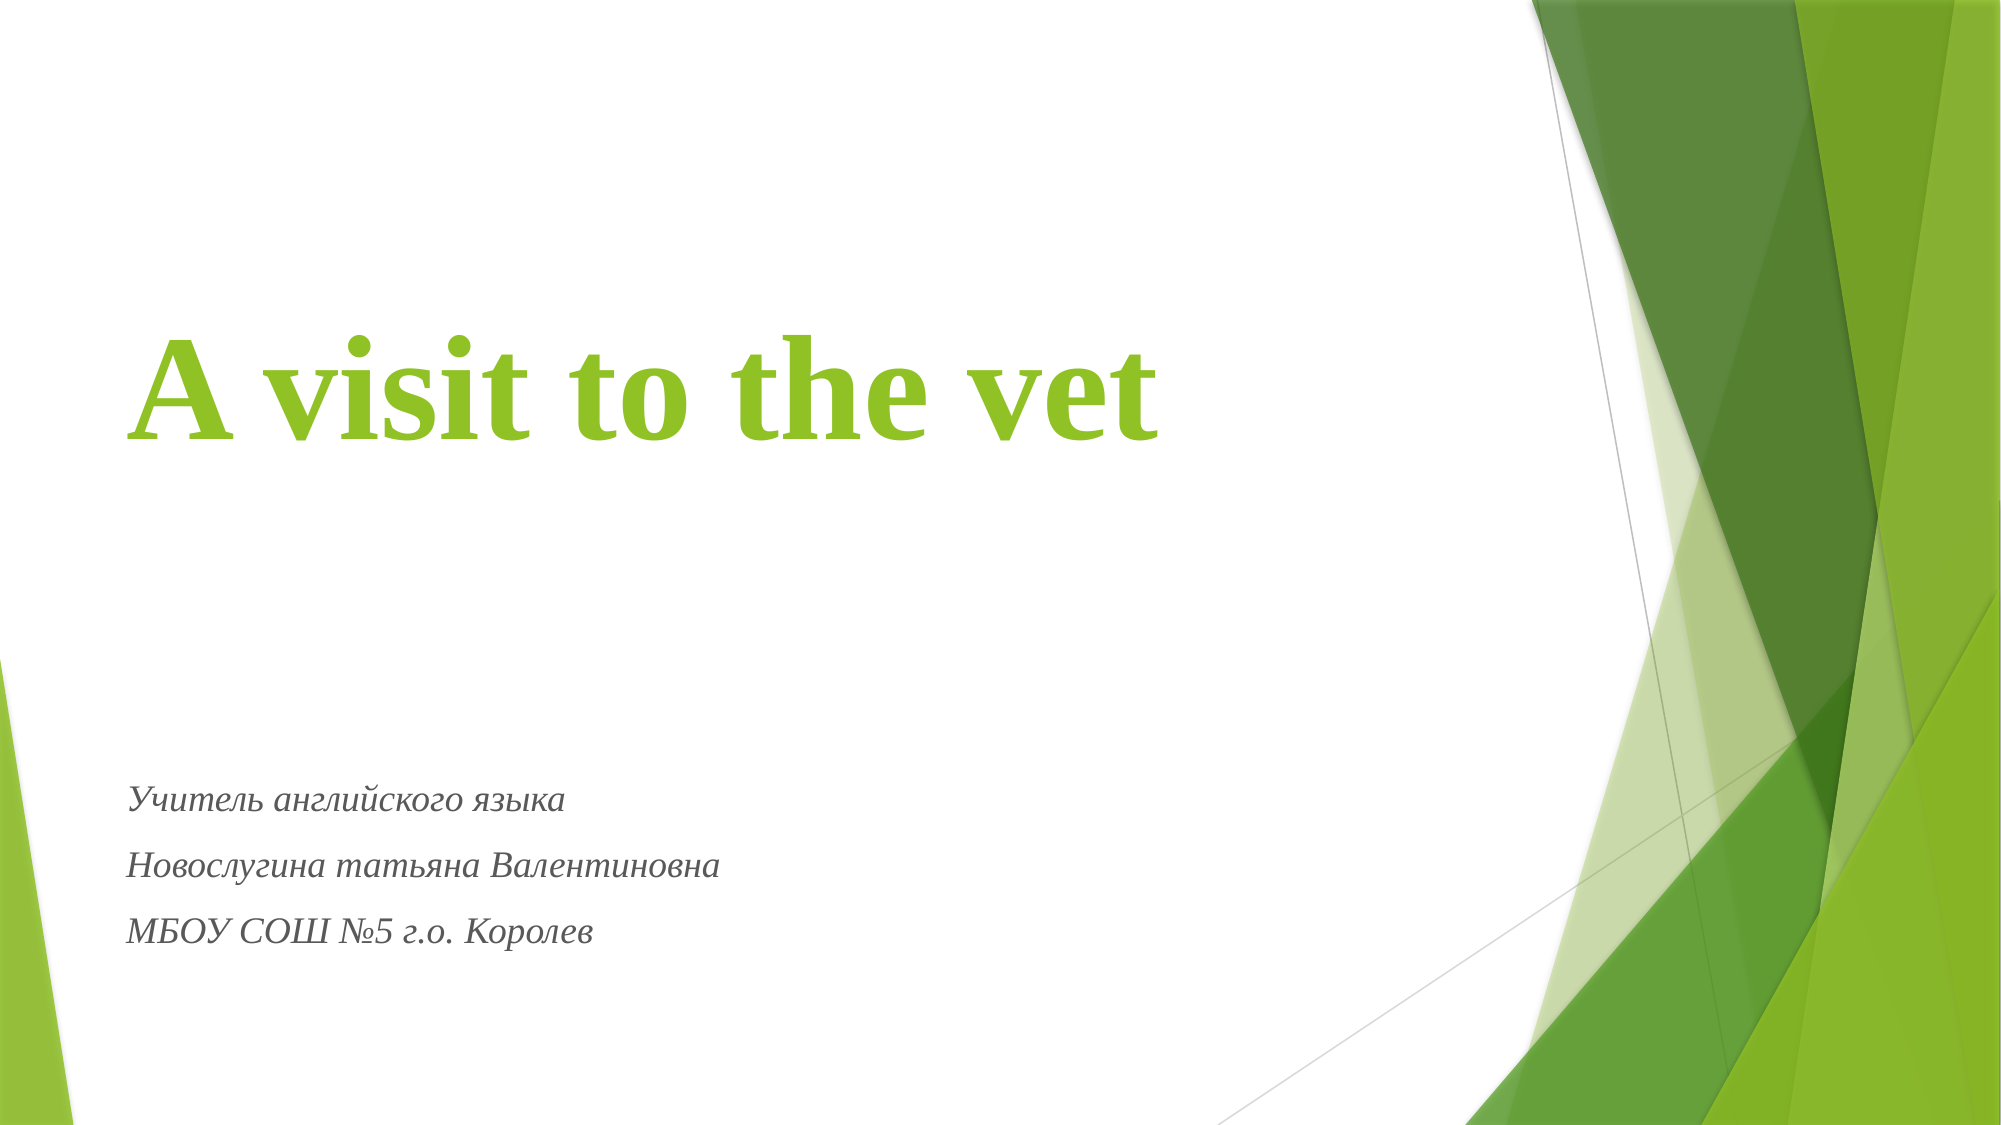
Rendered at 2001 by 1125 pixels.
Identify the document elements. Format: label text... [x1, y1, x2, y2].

list Учитель английского языка Новослугина татьяна Валентиновна МБОУ СОШ №5 г.о. Королев [111, 733, 1522, 992]
title A visit to the vet [111, 99, 1522, 659]
